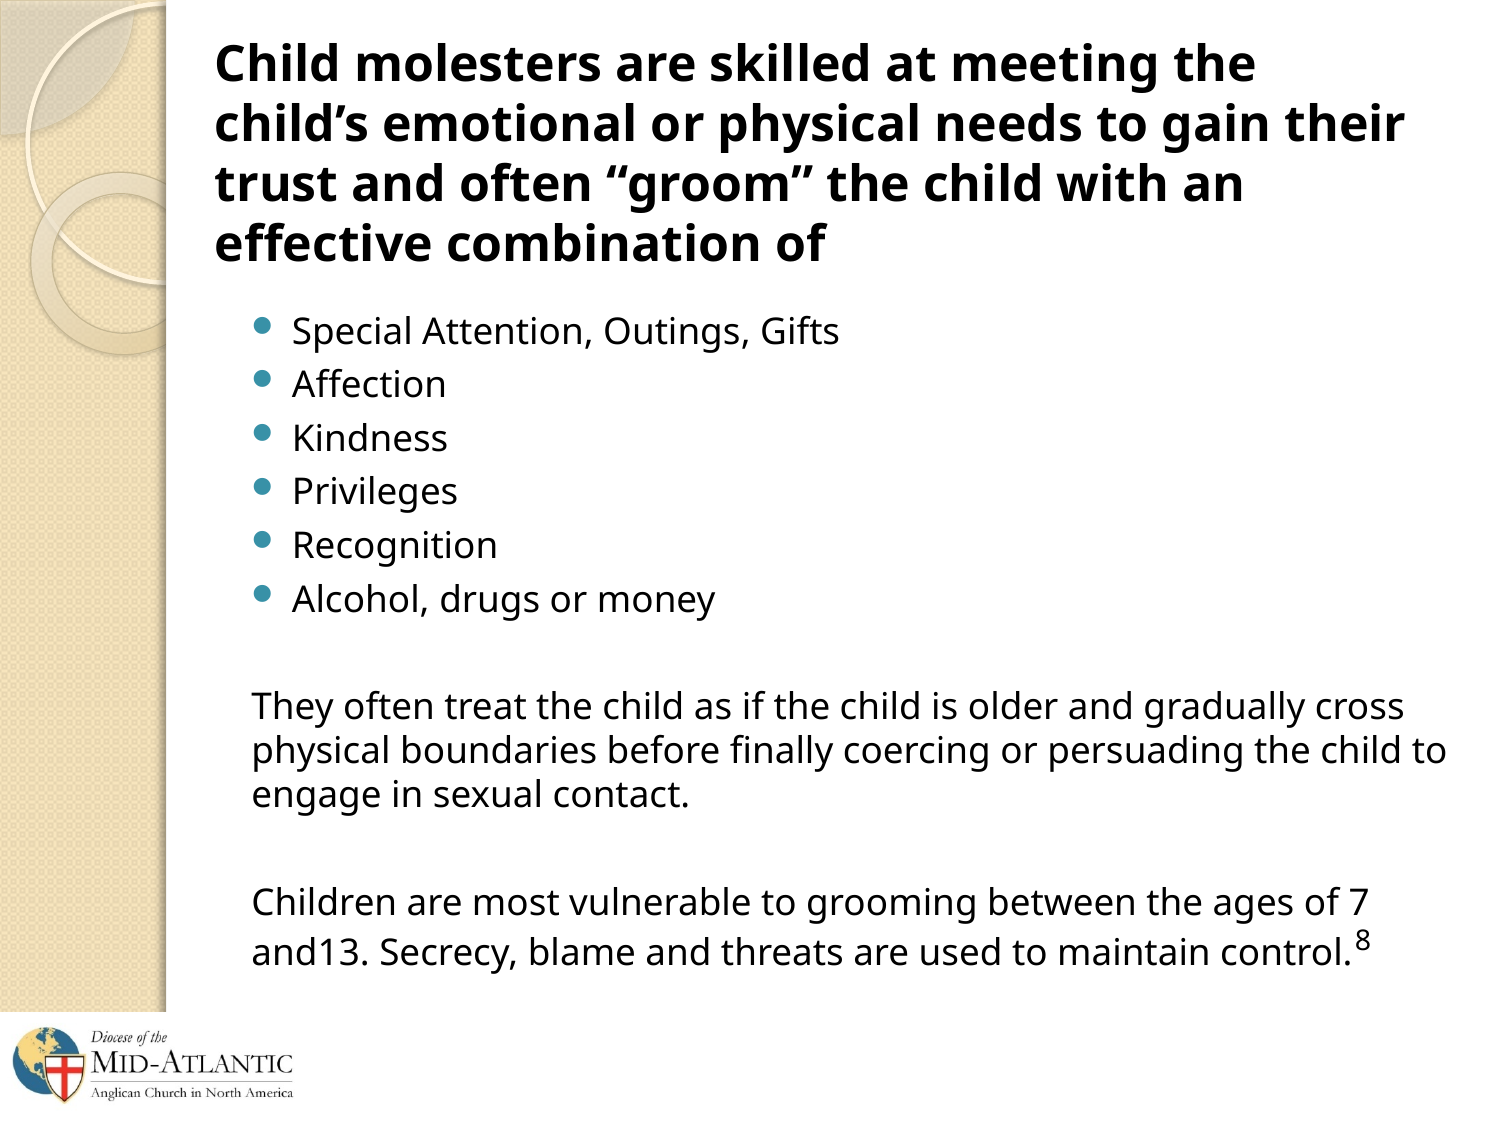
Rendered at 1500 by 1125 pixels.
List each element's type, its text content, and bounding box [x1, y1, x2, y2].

picture [0, 1012, 356, 1125]
list Special Attention, Outings, Gifts Affection Kindness Privileges Recognition Alcohol, drugs or money They often treat the child as if the child is older and gradually cross physical boundaries before finally coercing or persuading the child to engage in sexual contact. Children are most vulnerable to grooming between the ages of 7 and13. Secrecy, blame and threats are used to maintain control.8 [225, 299, 1466, 988]
title Child molesters are skilled at meeting the child’s emotional or physical needs to gain their trust and often “groom” the child with an effective combination of [200, 112, 1430, 250]
